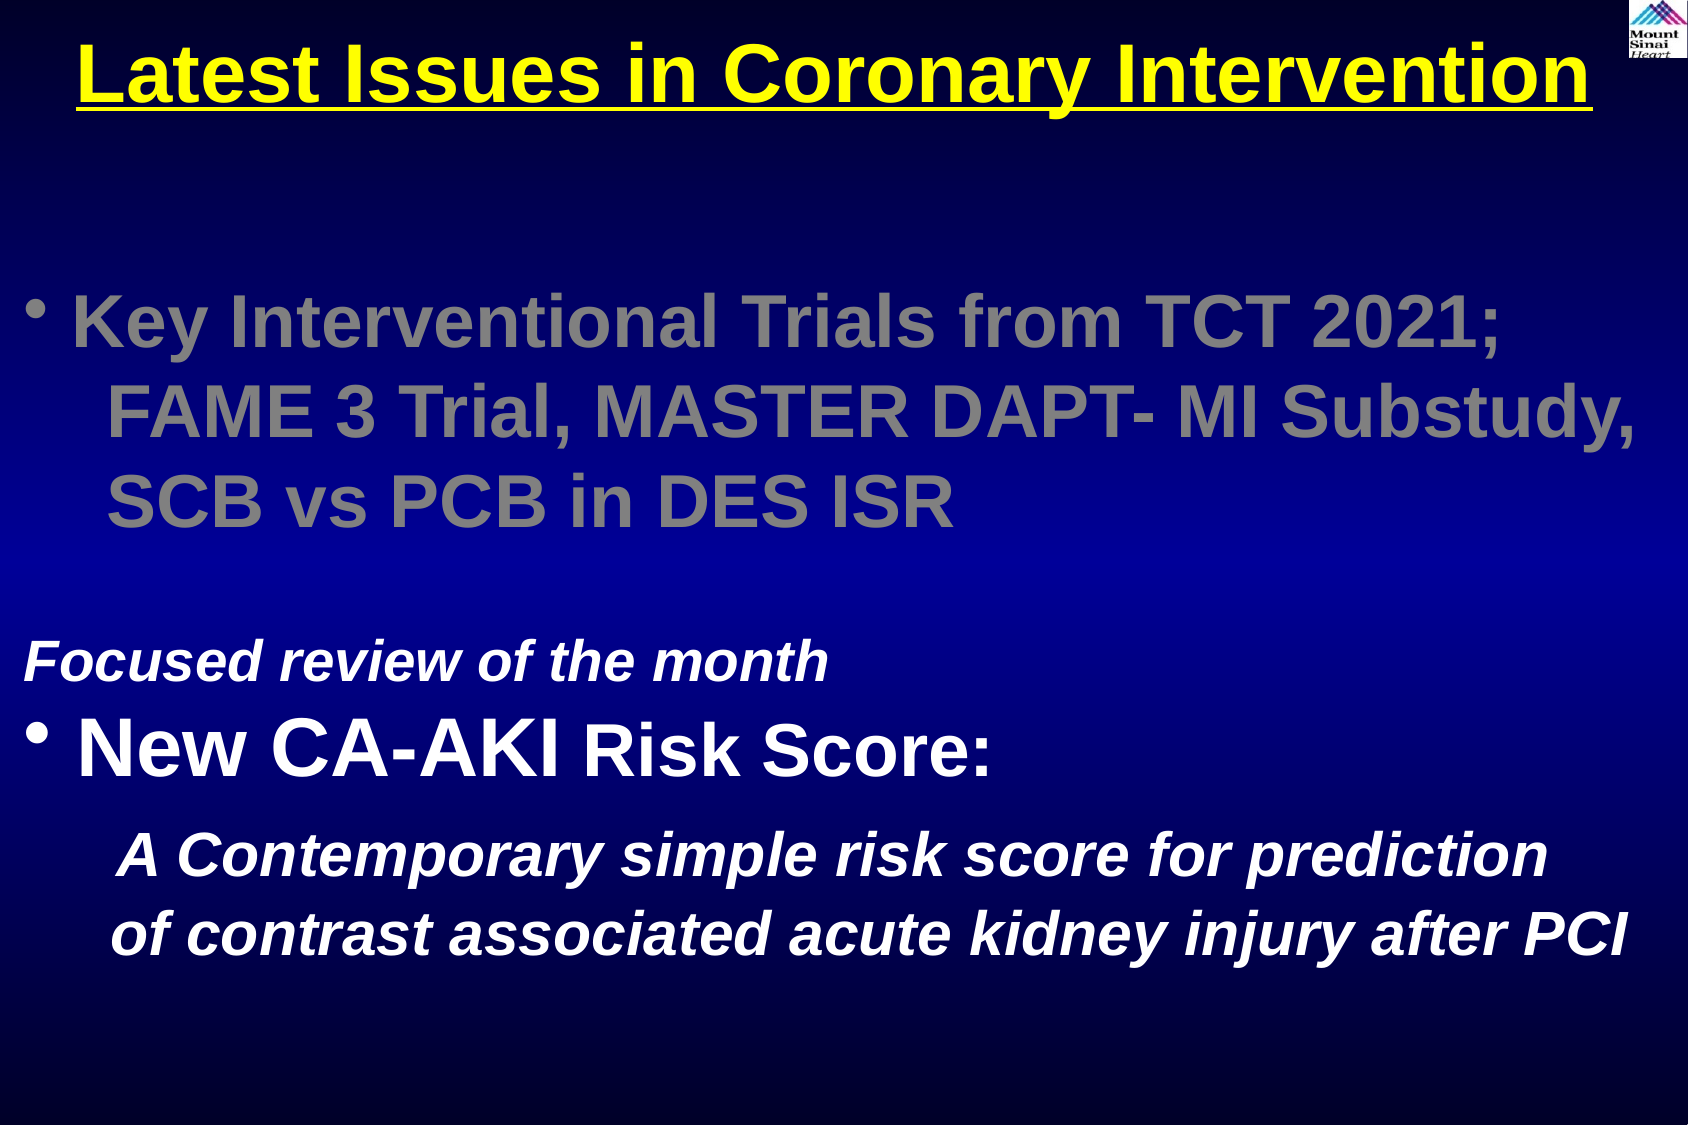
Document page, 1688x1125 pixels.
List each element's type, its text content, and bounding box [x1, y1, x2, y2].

text_box Key Interventional Trials from TCT 2021; FAME 3 Trial, MASTER DAPT- MI Substudy, SCB vs PCB in DES ISR Focused review of the month New CA-AKI Risk Score: A Contemporary simple risk score for prediction of contrast associated acute kidney injury after PCI [13, 267, 1688, 973]
picture [1628, 0, 1688, 58]
title Latest Issues in Coronary Intervention [27, 31, 1641, 106]
